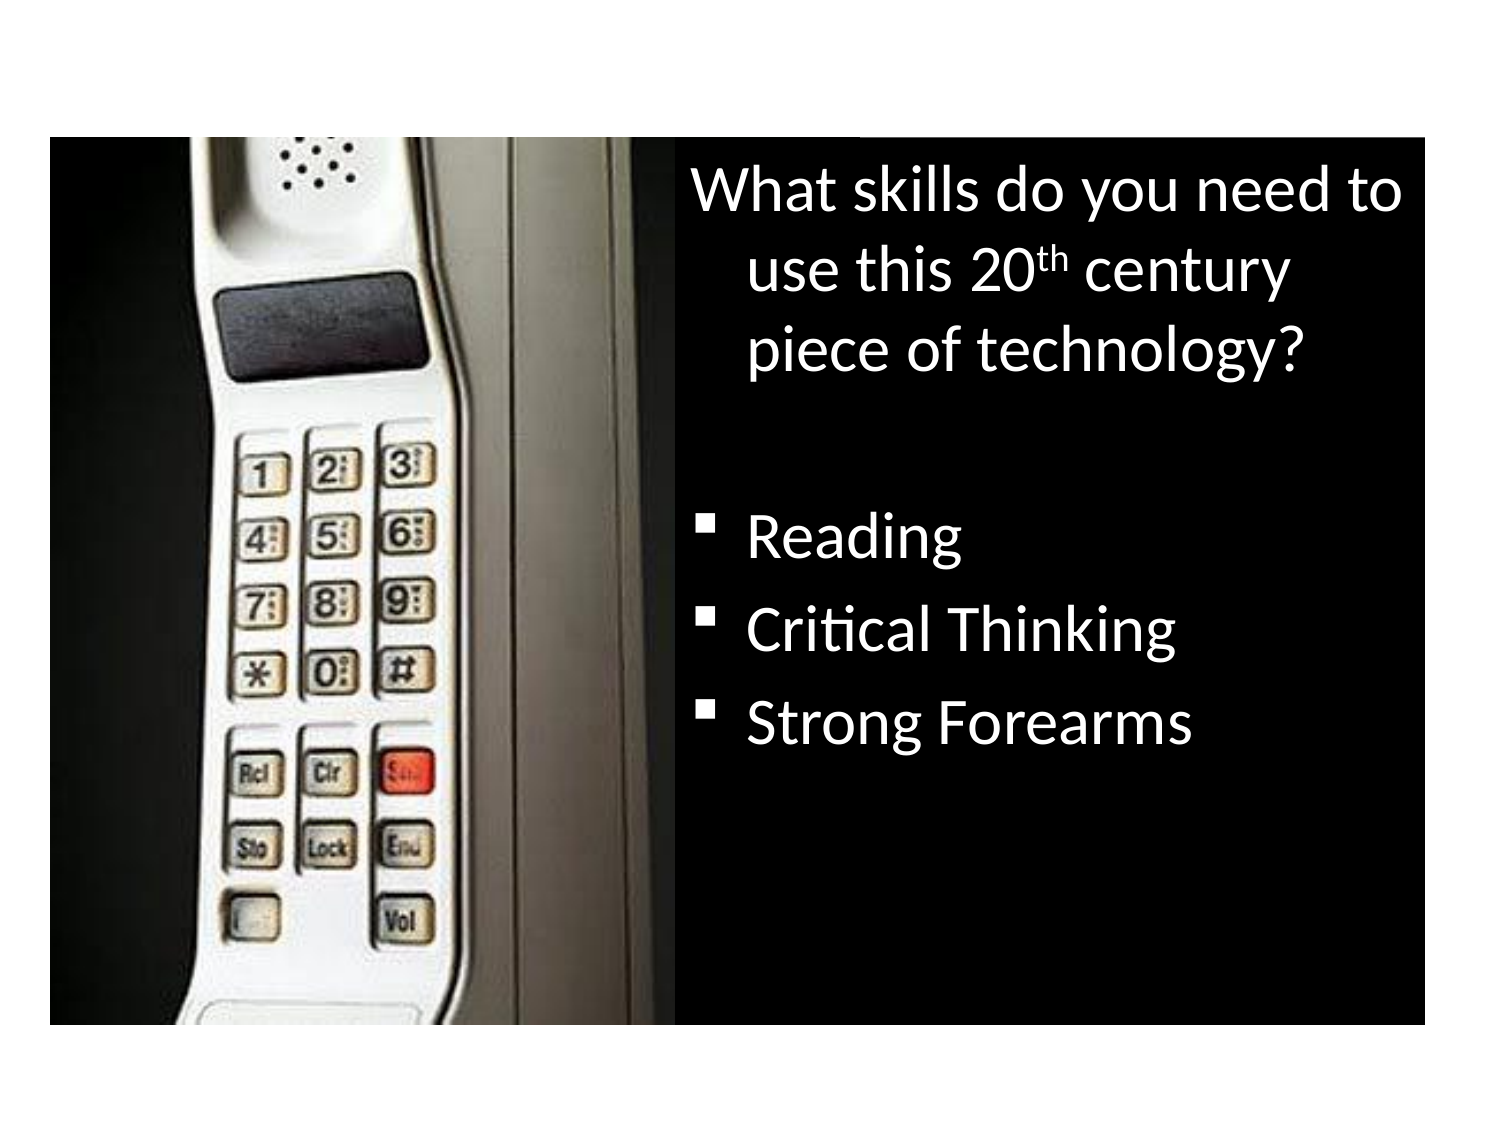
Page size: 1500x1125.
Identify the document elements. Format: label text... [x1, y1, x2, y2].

list What skills do you need to use this 20th century piece of technology? Reading Critical Thinking Strong Forearms [860, 137, 1426, 1026]
picture [49, 137, 860, 1026]
